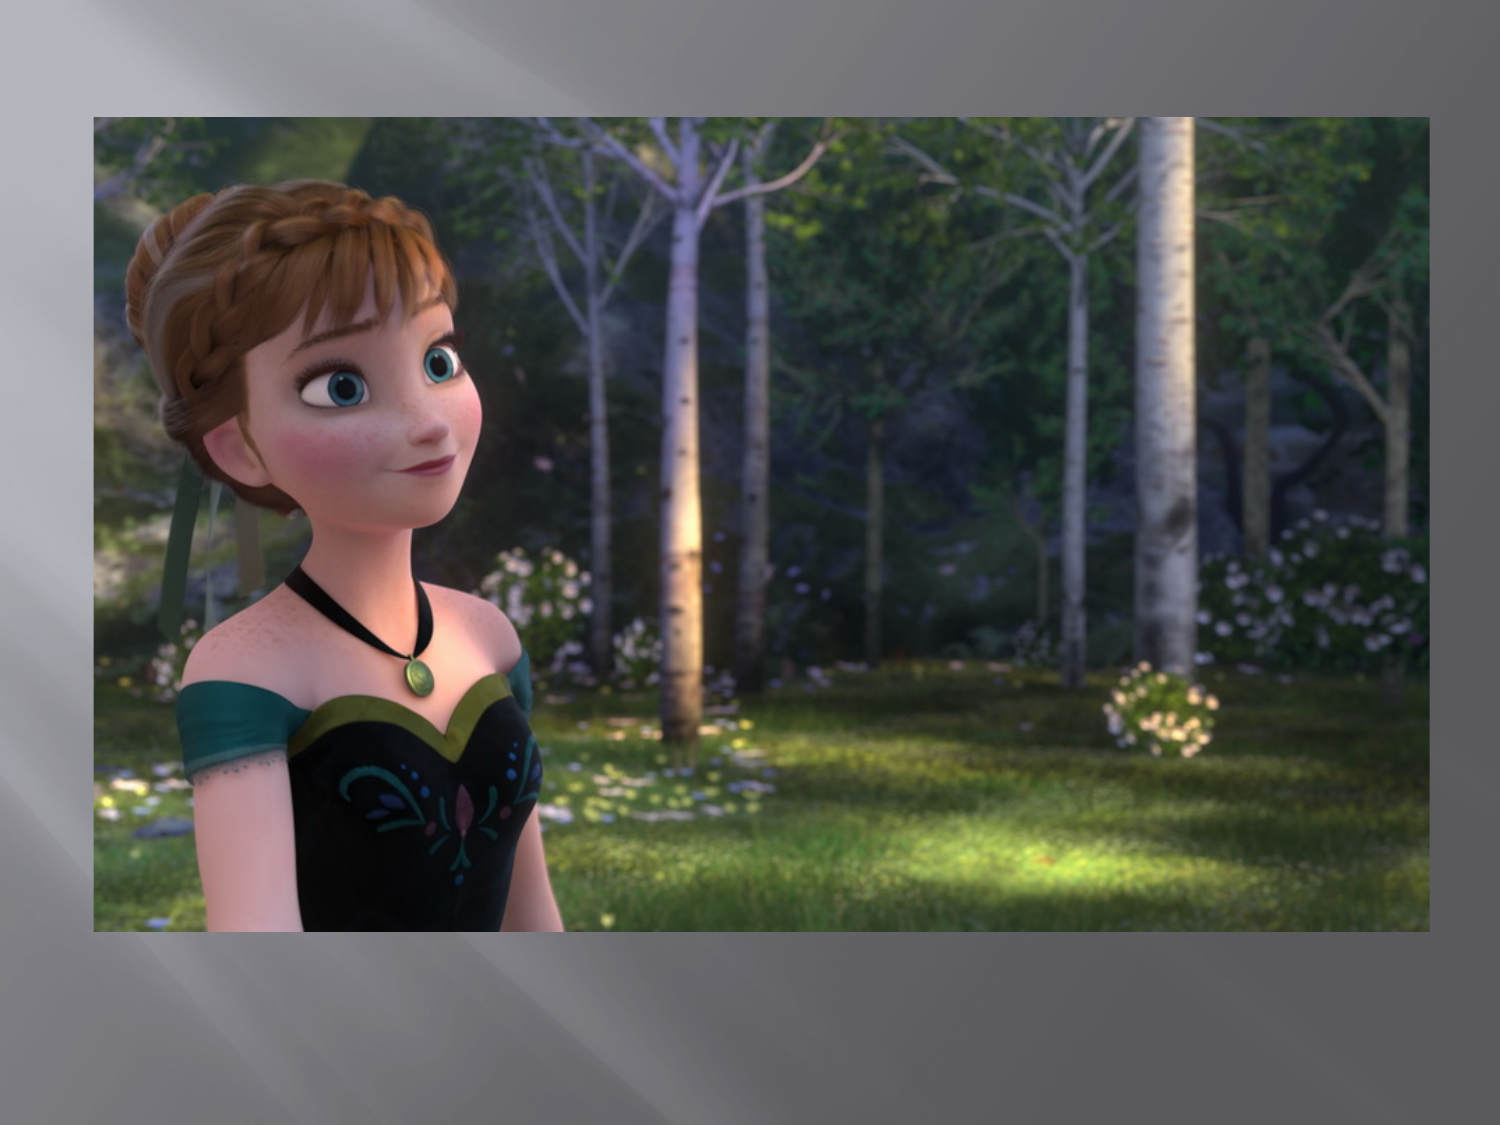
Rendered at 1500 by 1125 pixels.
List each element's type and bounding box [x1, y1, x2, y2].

picture [93, 116, 1430, 932]
